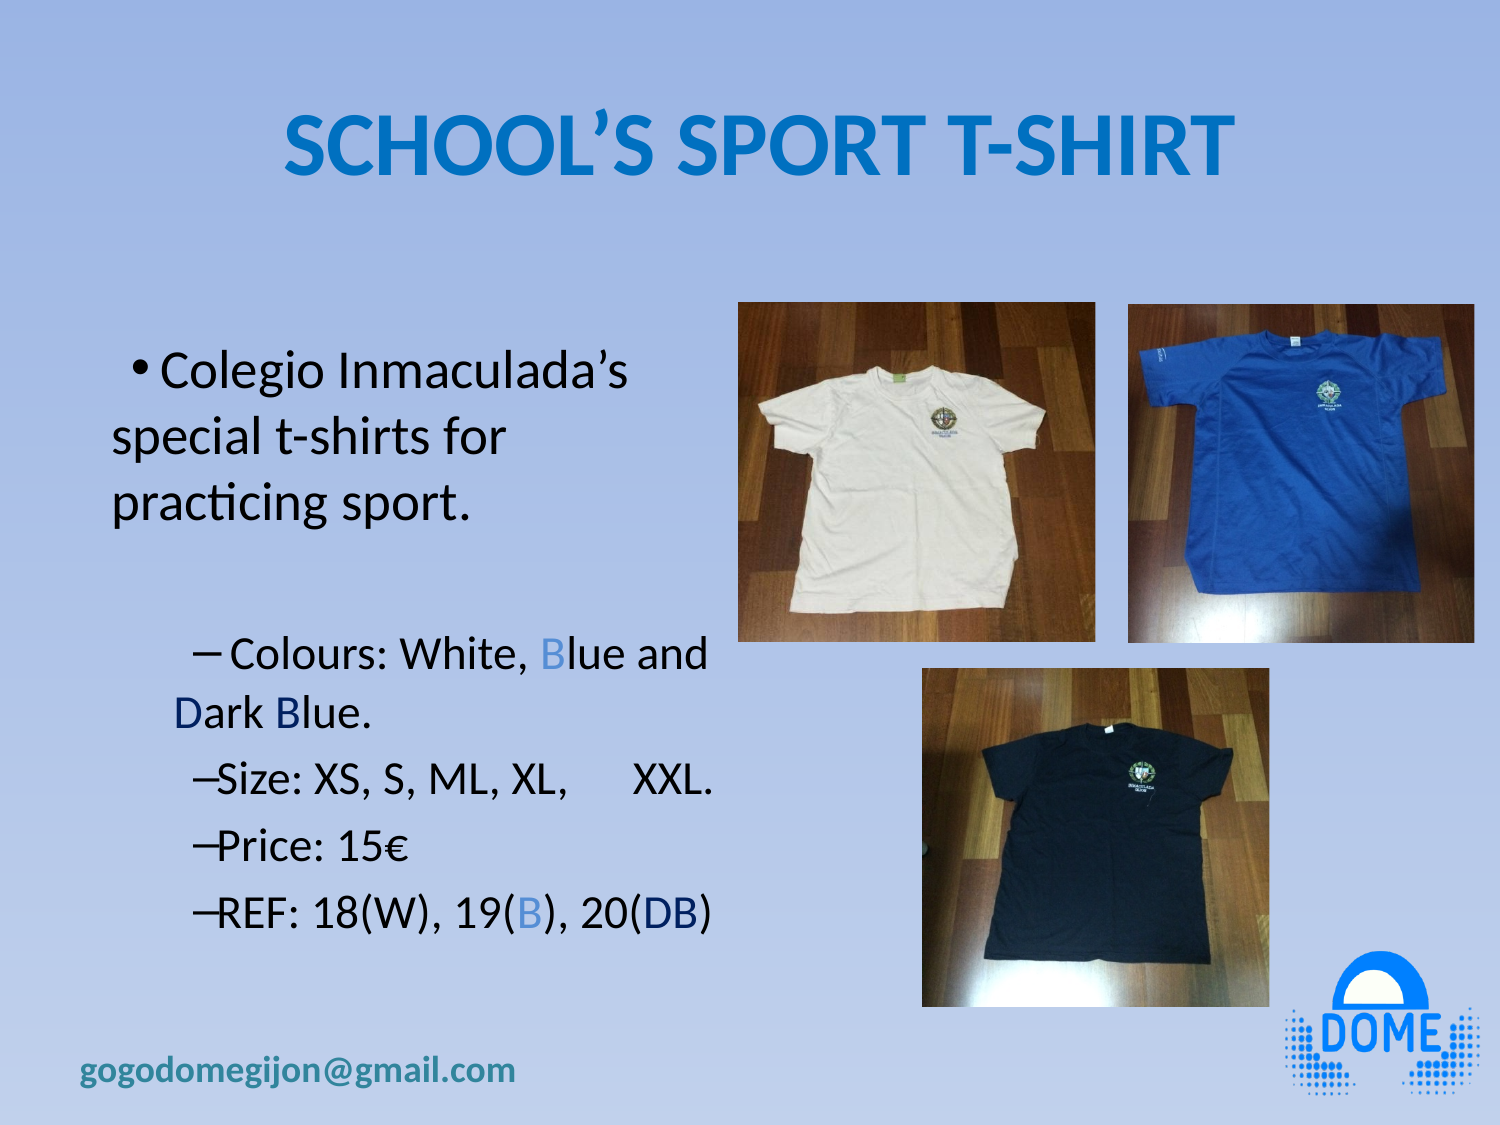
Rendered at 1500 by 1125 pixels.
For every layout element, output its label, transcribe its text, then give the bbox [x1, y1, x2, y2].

picture [737, 302, 1096, 642]
title SCHOOL’S SPORT T-SHIRT [75, 45, 1425, 233]
list Colegio Inmaculada’s special t-shirts for practicing sport. Colours: White, Blue and Dark Blue. Size: XS, S, ML, XL, XXL. Price: 15€ REF: 18(W), 19(B), 20(DB) [76, 326, 739, 1000]
text_box gogodomegijon@gmail.com [64, 1037, 538, 1098]
picture [921, 668, 1496, 1125]
picture [1127, 303, 1475, 644]
